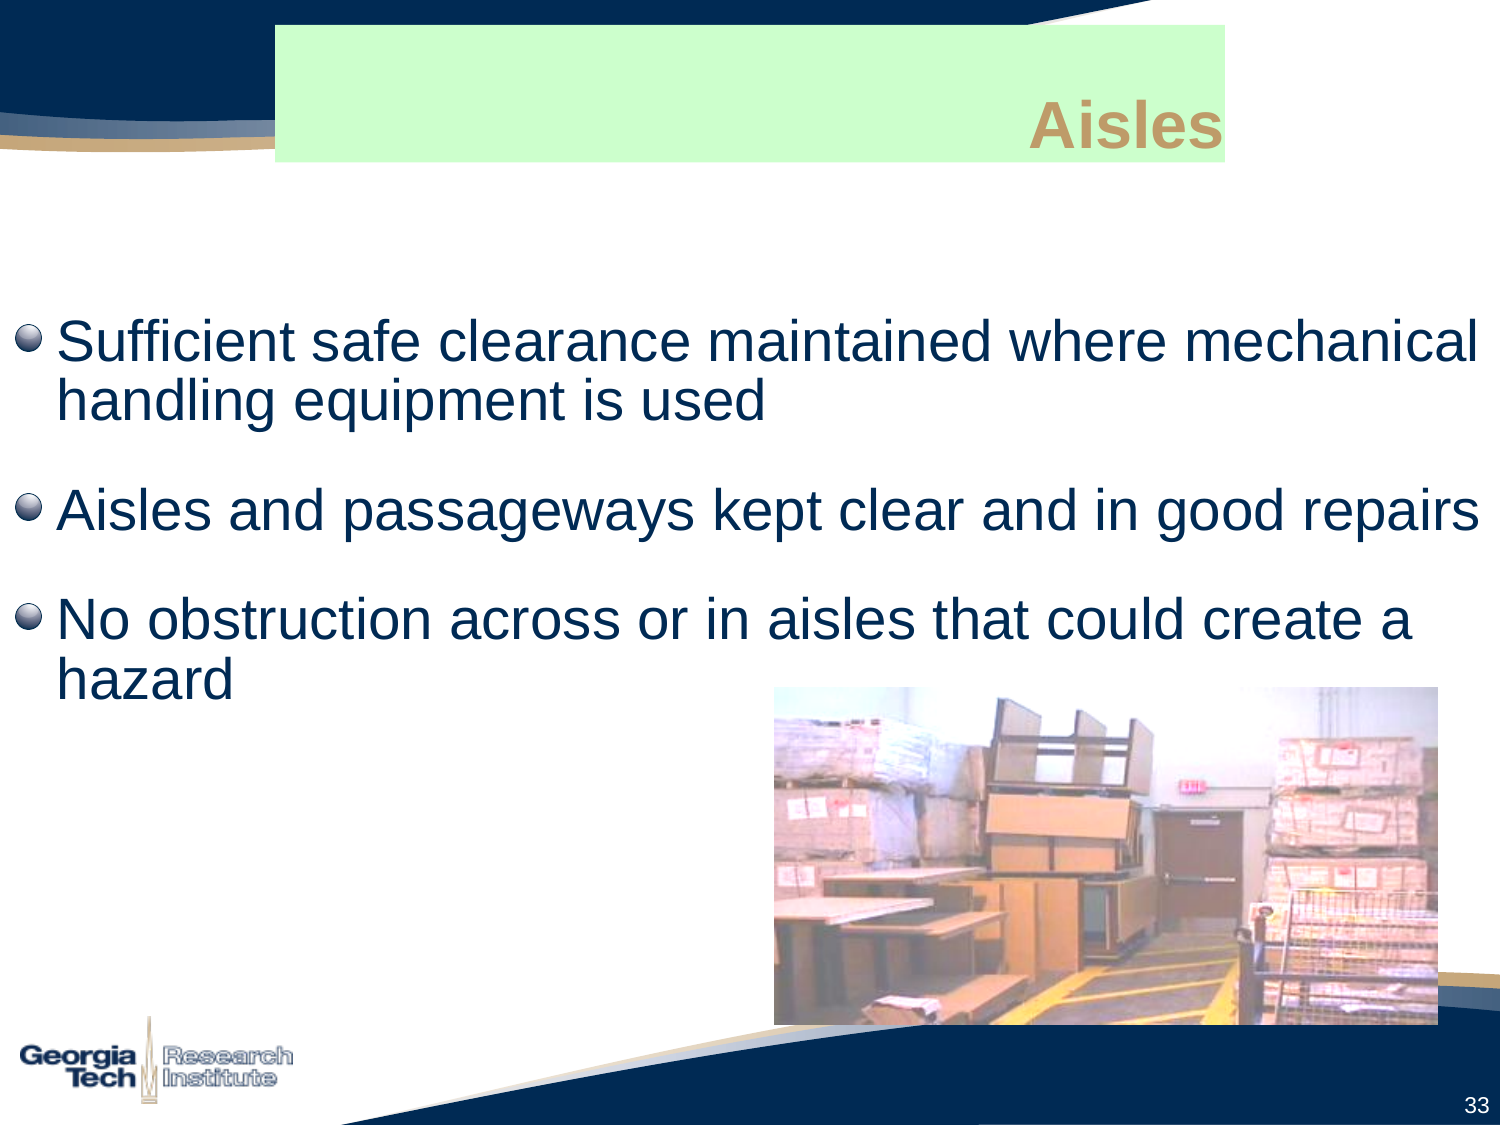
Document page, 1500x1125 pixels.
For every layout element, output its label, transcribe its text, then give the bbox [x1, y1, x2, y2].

title Aisles [274, 24, 1226, 163]
picture [20, 1016, 293, 1104]
picture [15, 324, 42, 352]
picture [15, 603, 42, 630]
picture [15, 493, 42, 521]
list Sufficient safe clearance maintained where mechanical handling equipment is used Aisles and passageways kept clear and in good repairs No obstruction across or in aisles that could create a hazard [0, 174, 1500, 851]
slide_number 33 [1312, 1095, 1490, 1118]
picture [774, 687, 1438, 1026]
